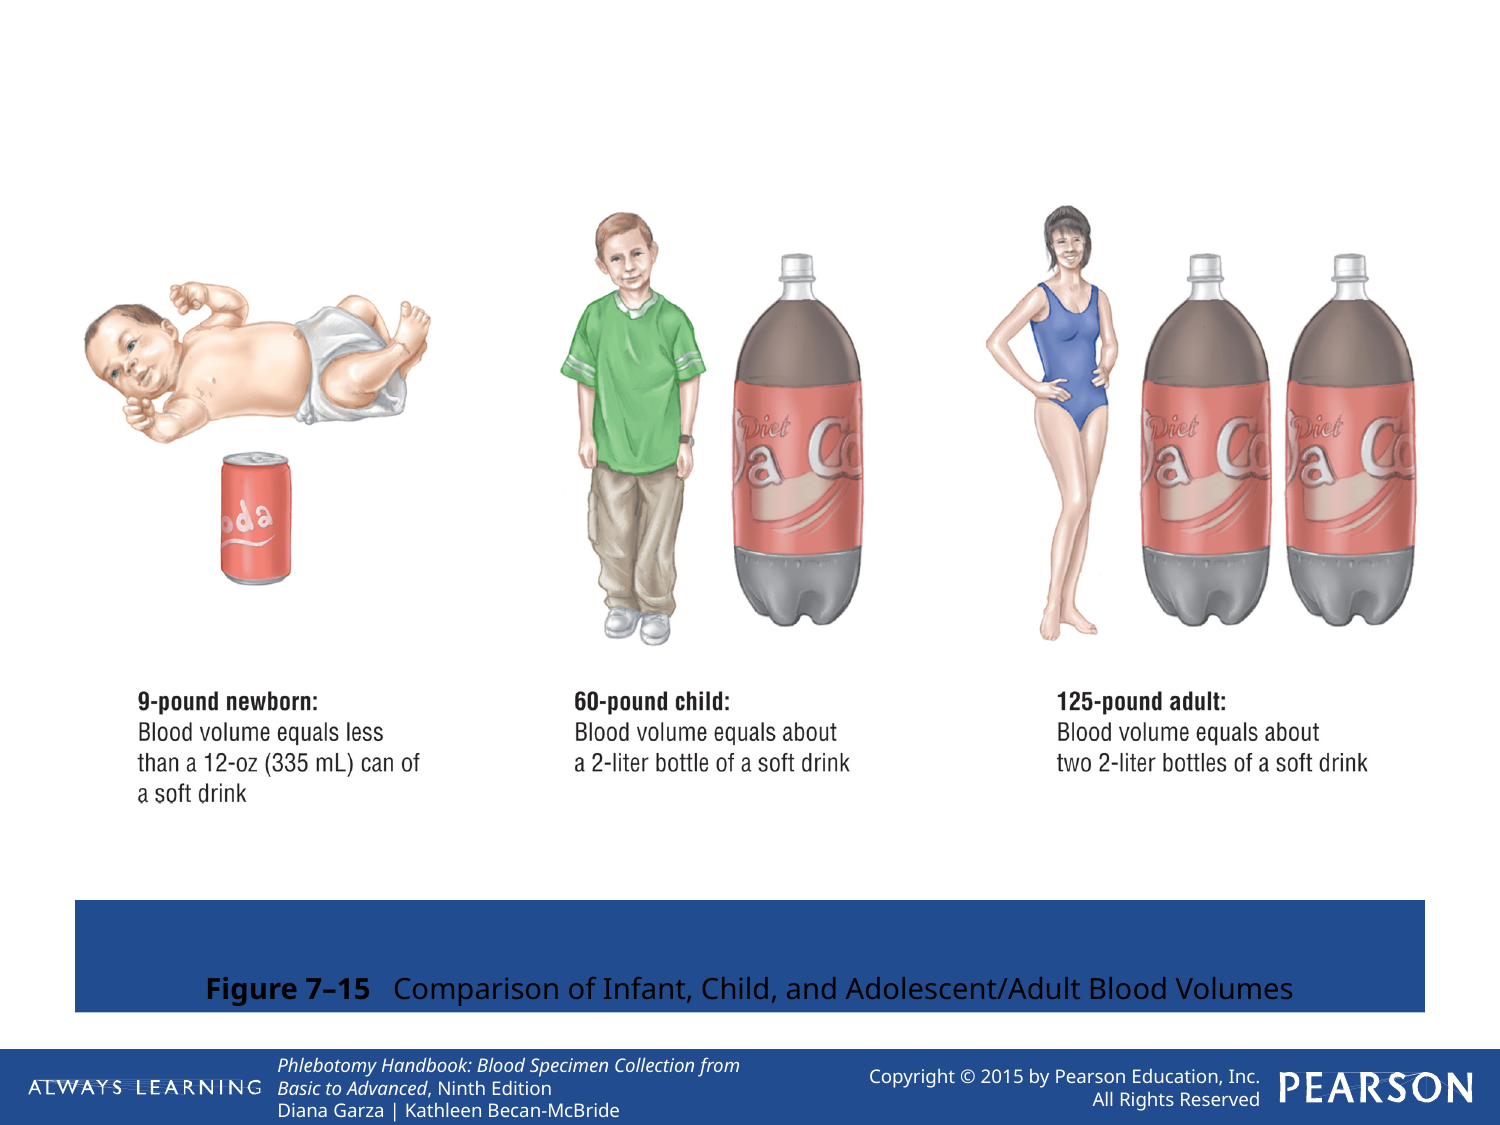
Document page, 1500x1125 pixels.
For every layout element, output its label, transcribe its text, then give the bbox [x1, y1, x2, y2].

title Figure 7–15 Comparison of Infant, Child, and Adolescent/Adult Blood Volumes [75, 900, 1425, 1013]
picture [74, 191, 1426, 809]
